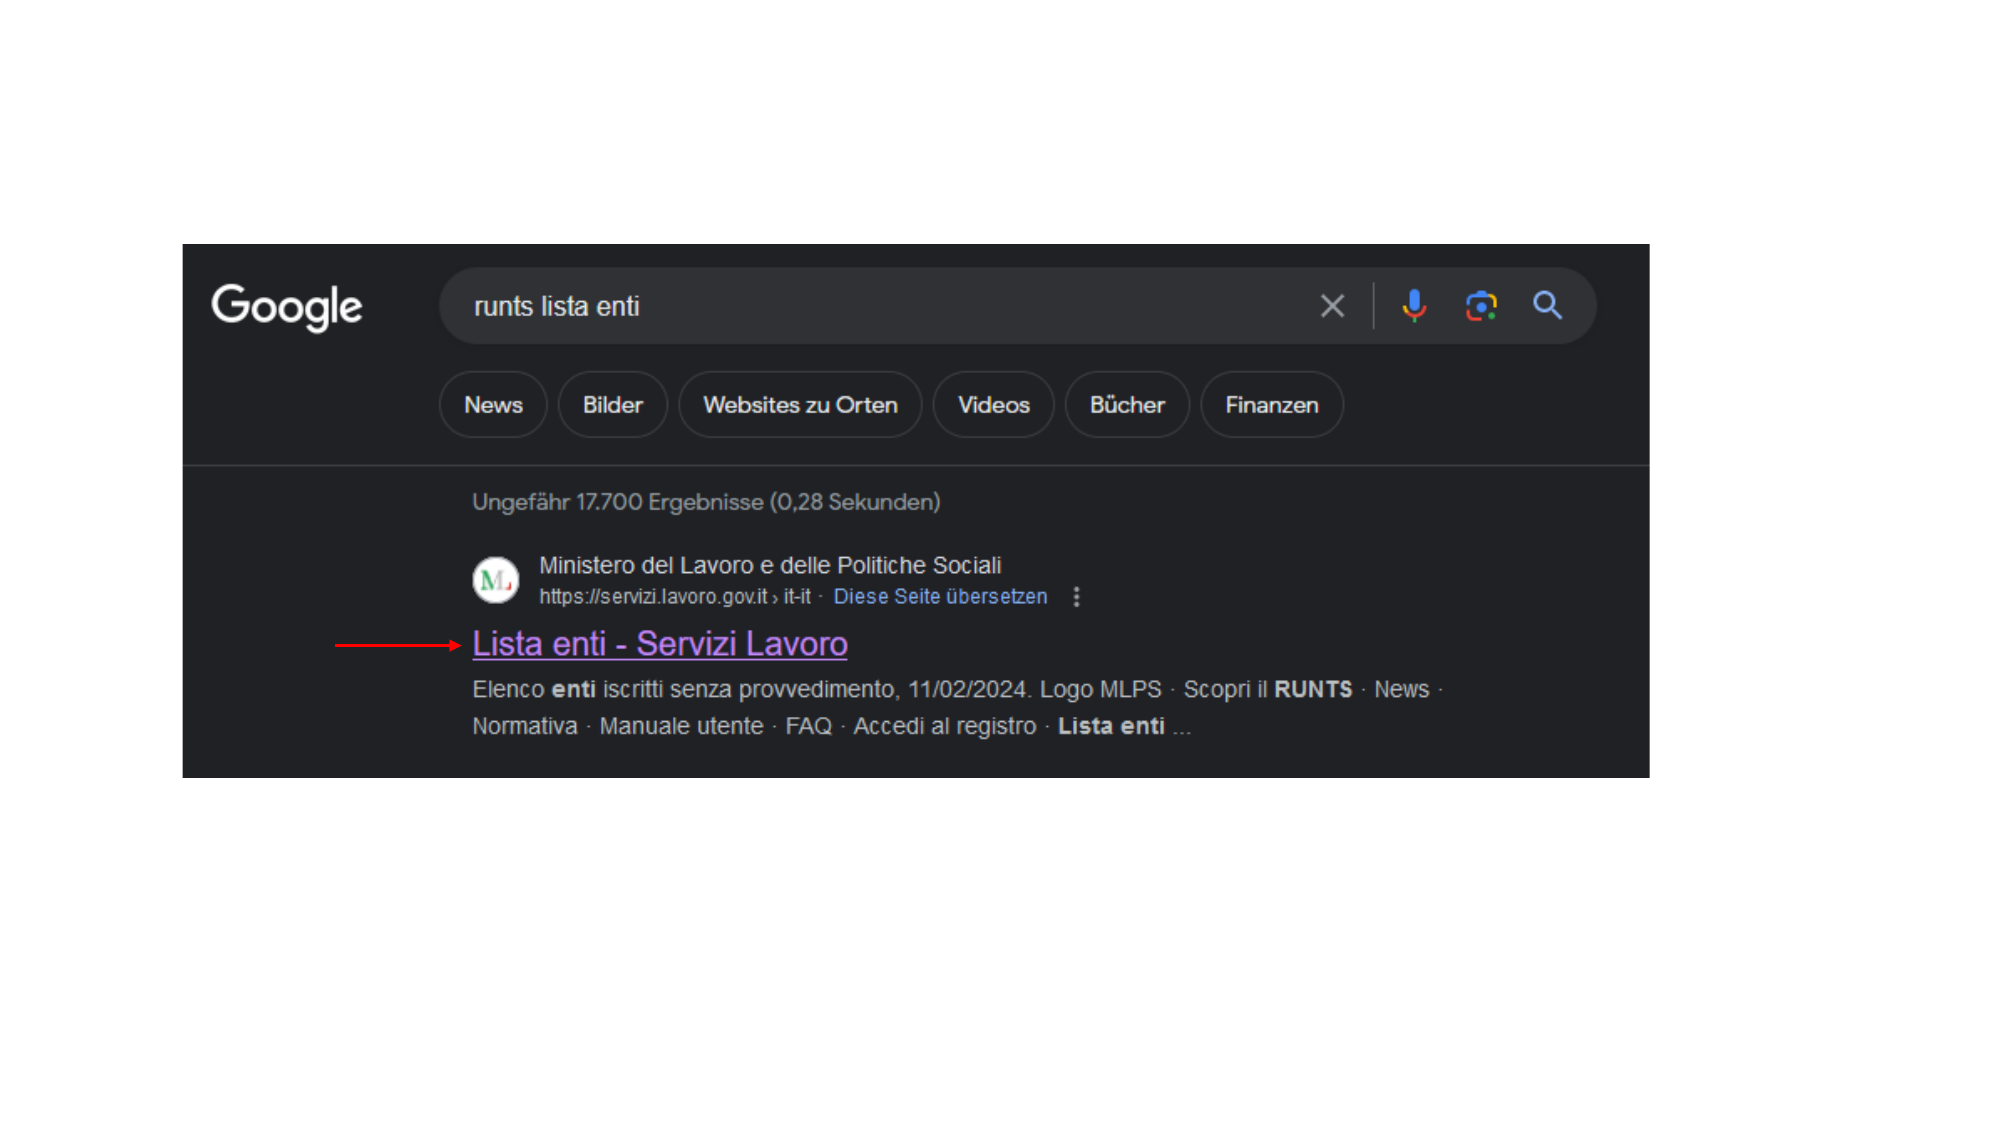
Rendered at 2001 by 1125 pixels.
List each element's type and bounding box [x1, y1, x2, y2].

picture [182, 244, 1650, 778]
